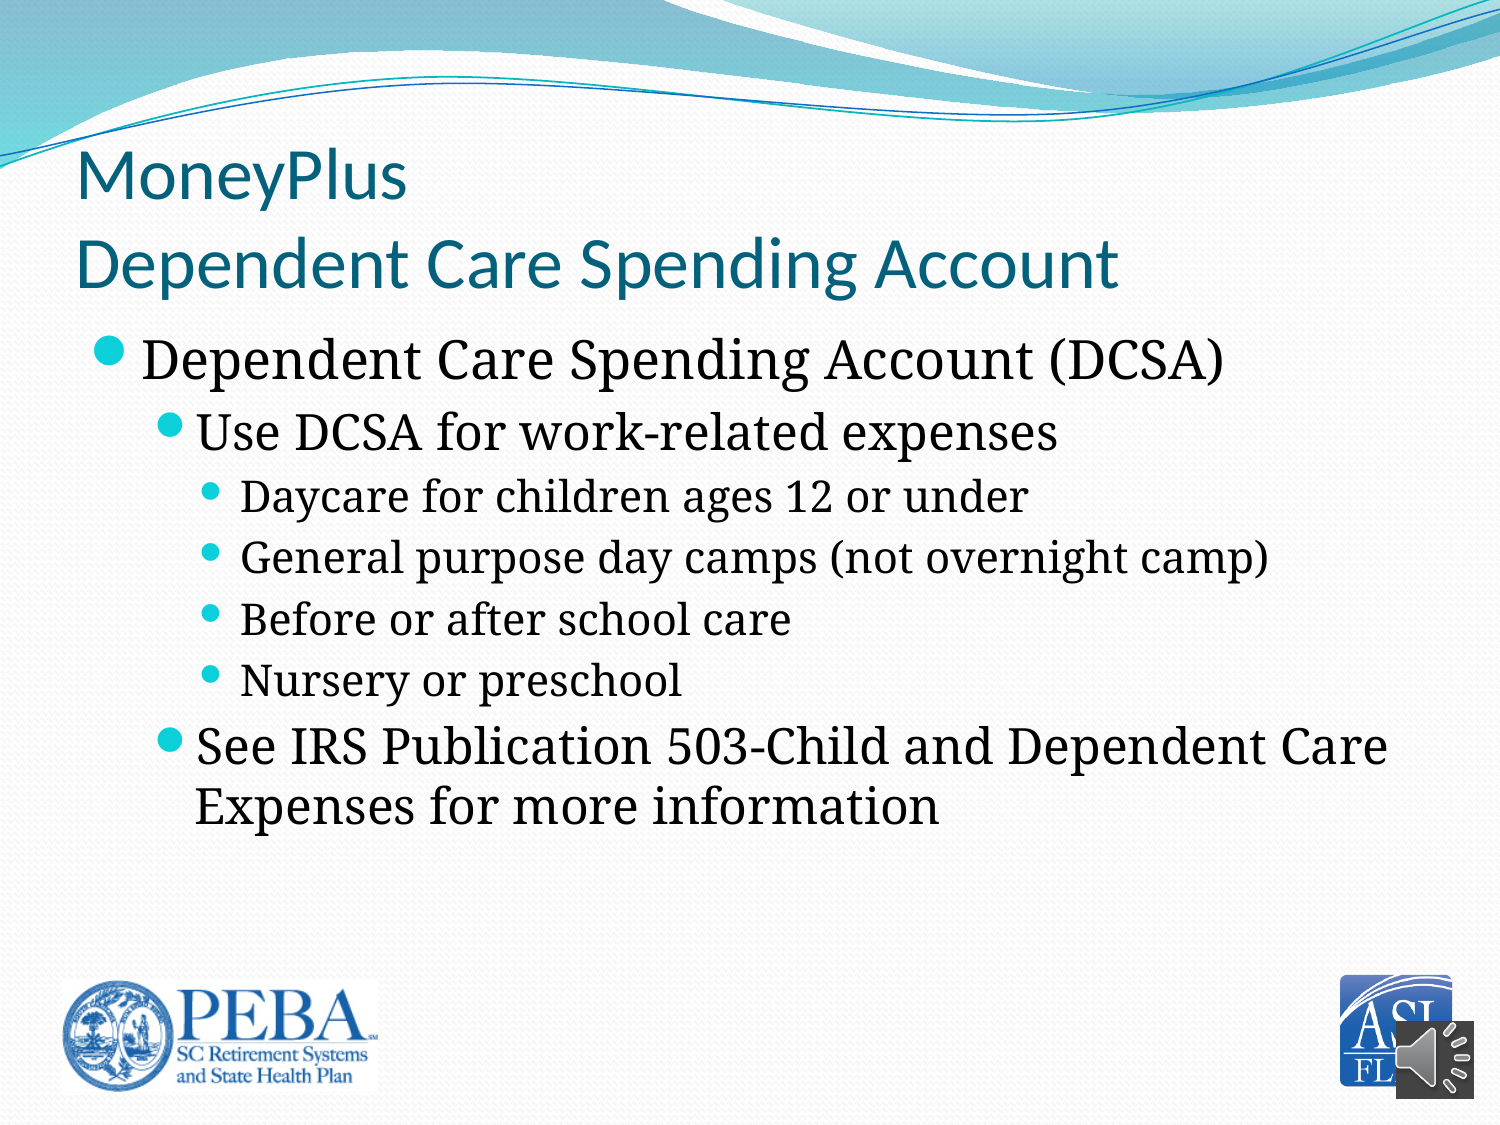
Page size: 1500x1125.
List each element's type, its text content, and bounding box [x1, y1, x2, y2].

picture [62, 980, 378, 1092]
title MoneyPlus Dependent Care Spending Account [75, 115, 1425, 303]
picture [1312, 952, 1479, 1119]
list Dependent Care Spending Account (DCSA) Use DCSA for work-related expenses Daycare for children ages 12 or under General purpose day camps (not overnight camp) Before or after school care Nursery or preschool See IRS Publication 503-Child and Dependent Care Expenses for more information [75, 317, 1425, 1038]
